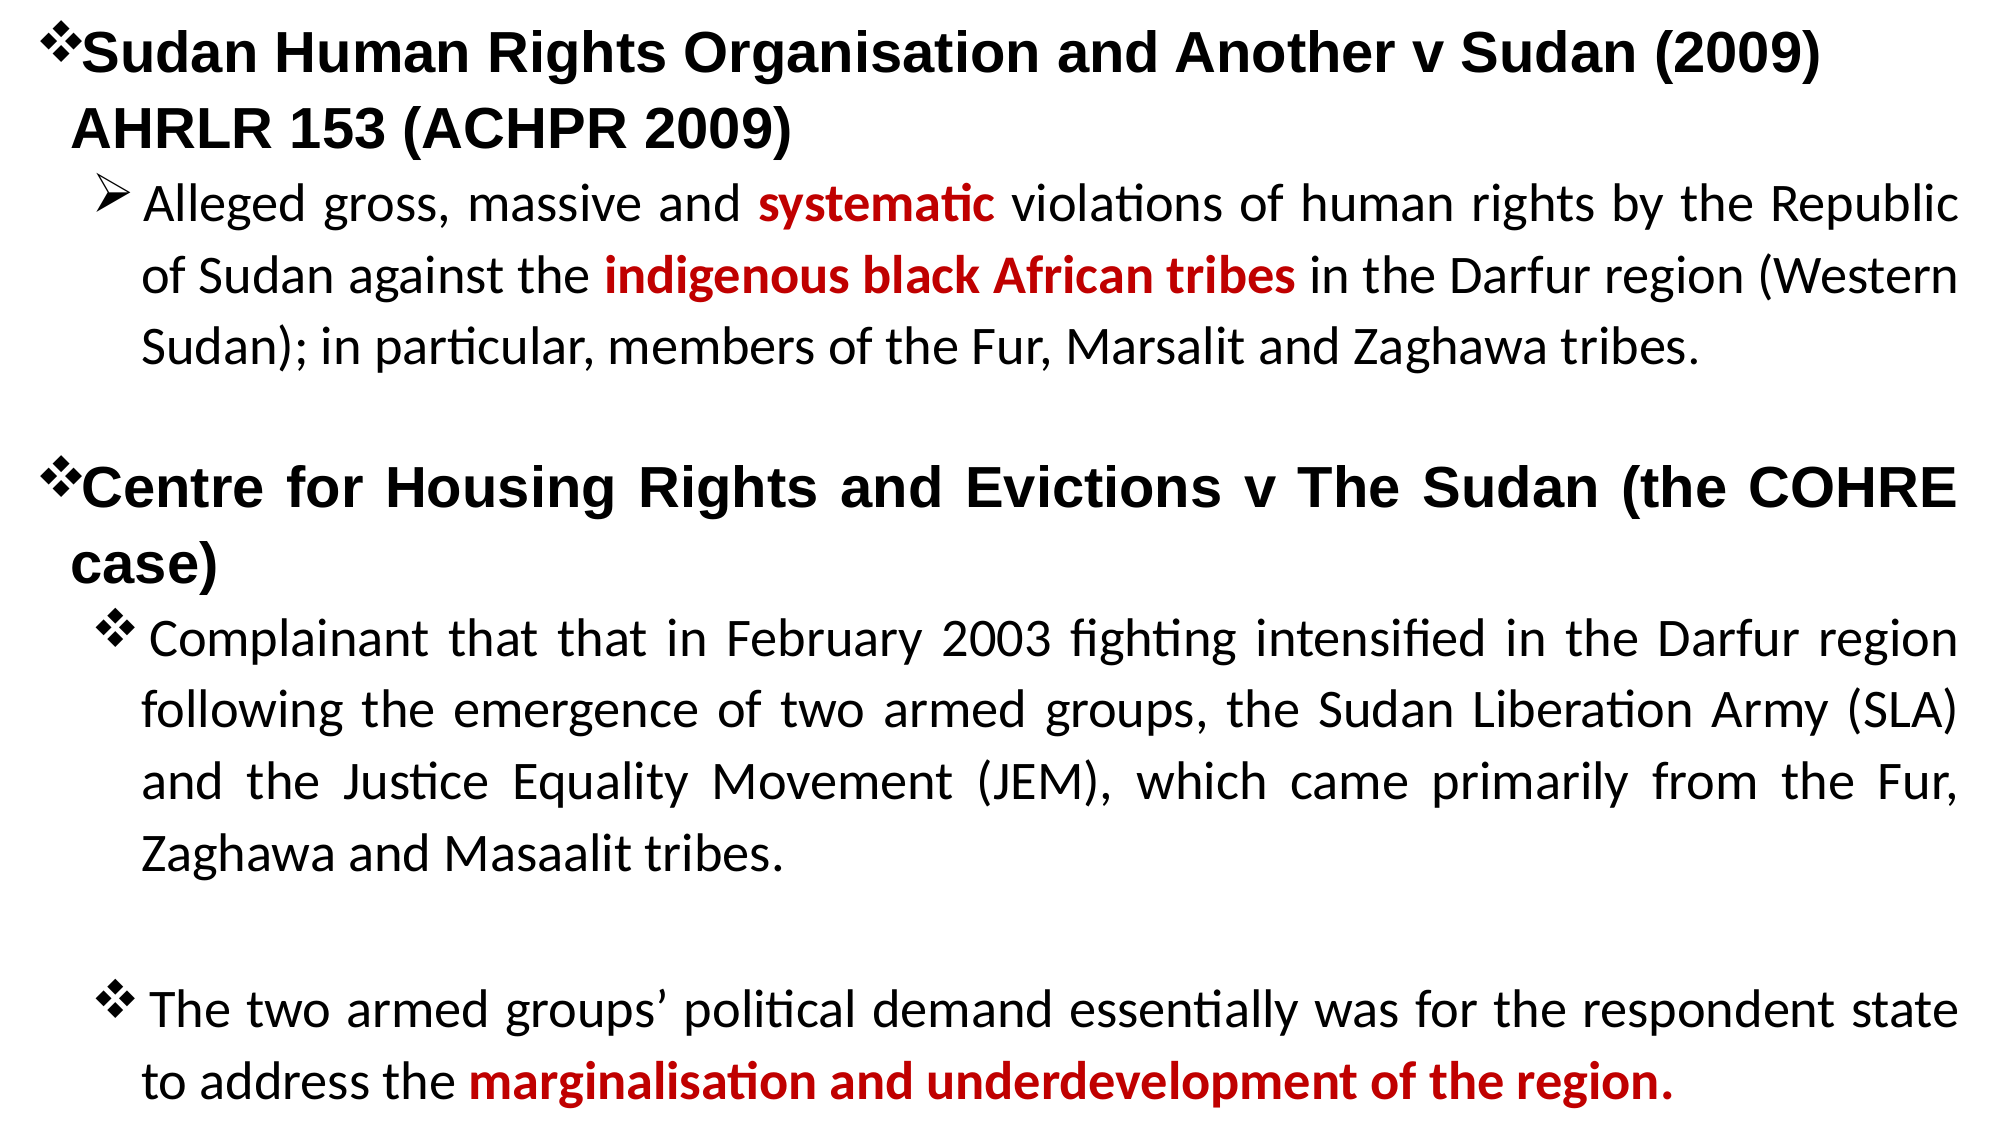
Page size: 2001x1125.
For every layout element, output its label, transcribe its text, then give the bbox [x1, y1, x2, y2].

list Sudan Human Rights Organisation and Another v Sudan (2009) AHRLR 153 (ACHPR 2009) Alleged gross, massive and systematic violations of human rights by the Republic of Sudan against the indigenous black African tribes in the Darfur region (Western Sudan); in particular, members of the Fur, Marsalit and Zaghawa tribes. Centre for Housing Rights and Evictions v The Sudan (the COHRE case) Complainant that that in February 2003 fighting intensified in the Darfur region following the emergence of two armed groups, the Sudan Liberation Army (SLA) and the Justice Equality Movement (JEM), which came primarily from the Fur, Zaghawa and Masaalit tribes. The two armed groups’ political demand essentially was for the respondent state to address the marginalisation and underdevelopment of the region. [20, 0, 1975, 1125]
